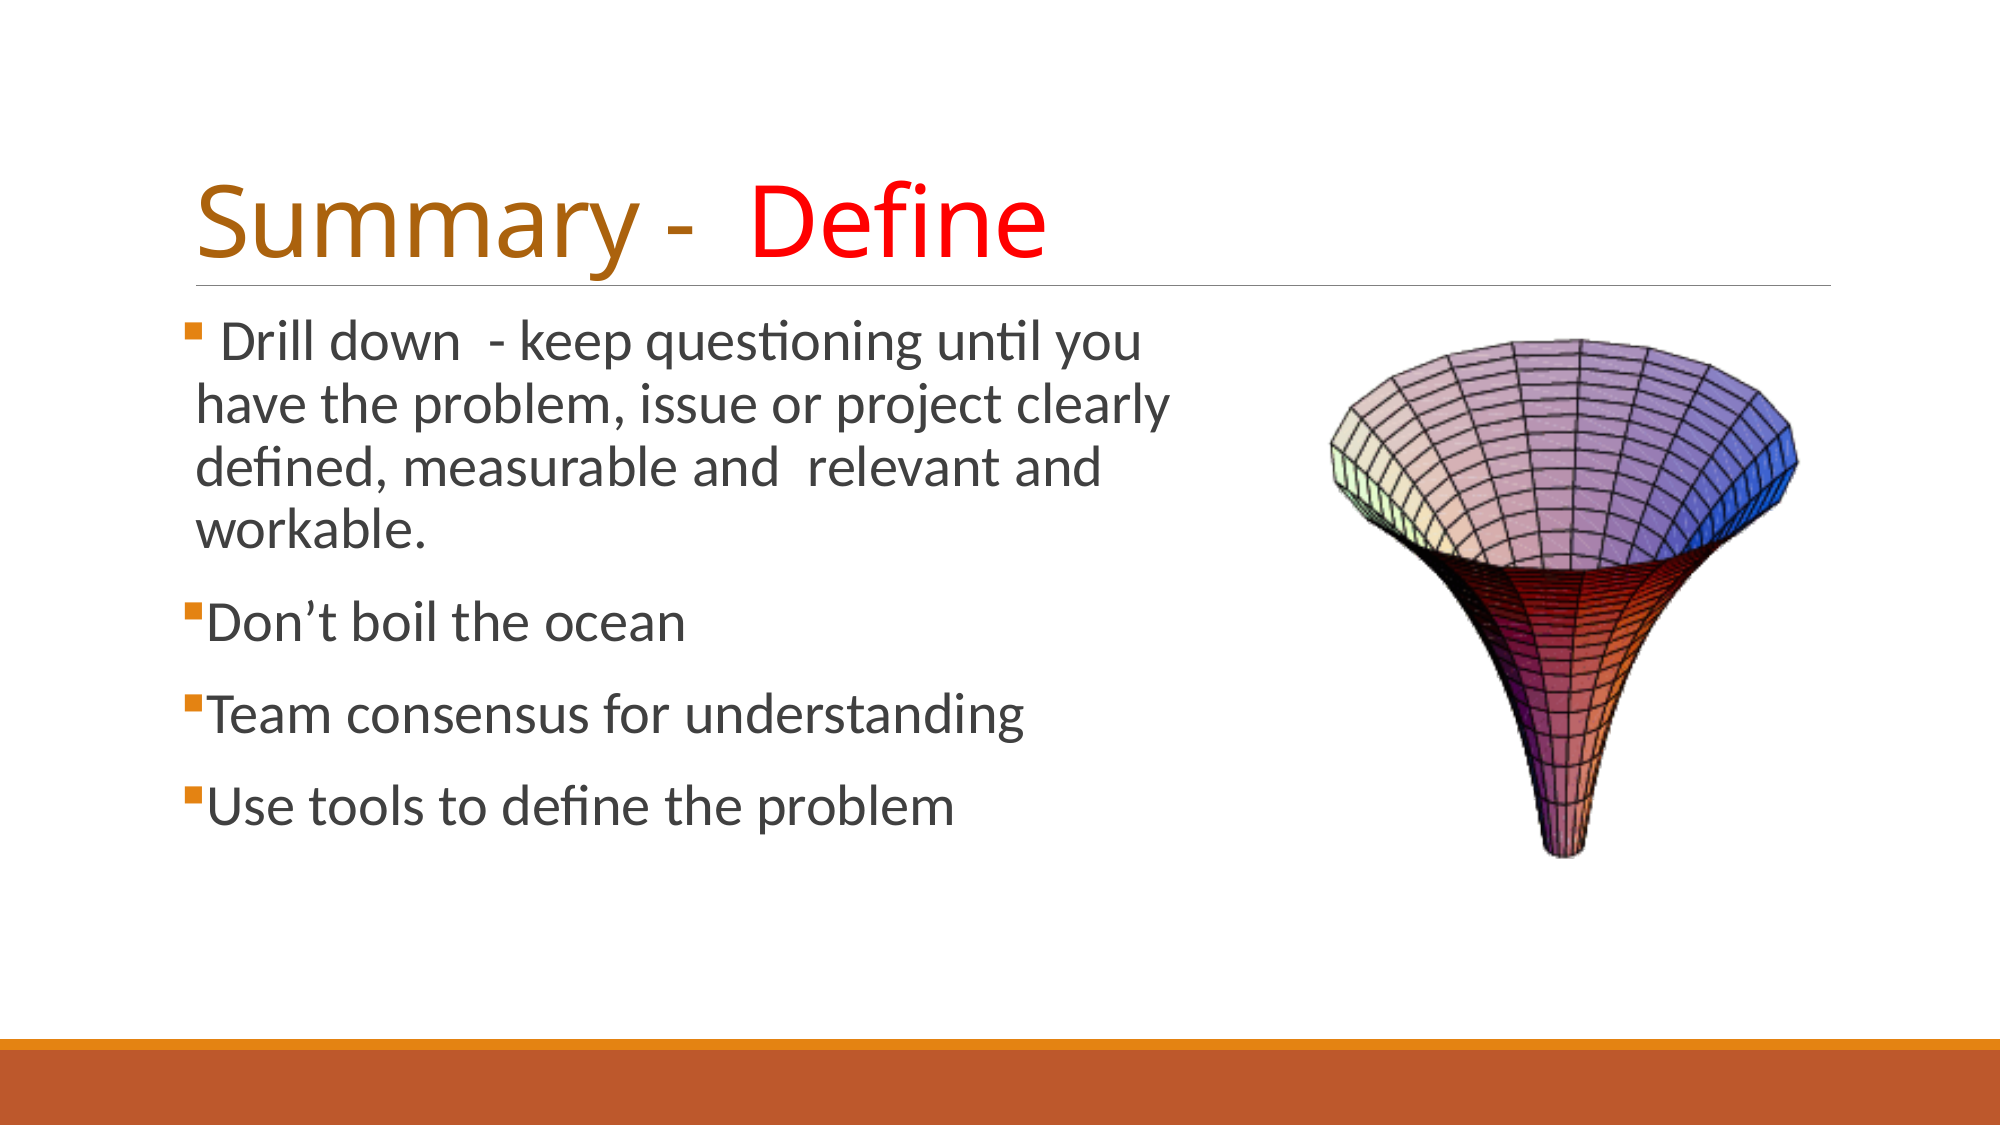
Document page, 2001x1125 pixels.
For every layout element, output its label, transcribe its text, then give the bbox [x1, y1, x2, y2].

title Summary - Define [180, 47, 1830, 285]
list Drill down - keep questioning until you have the problem, issue or project clearly defined, measurable and relevant and workable. Don’t boil the ocean Team consensus for understanding Use tools to define the problem [180, 302, 1239, 963]
picture [1315, 321, 1831, 877]
